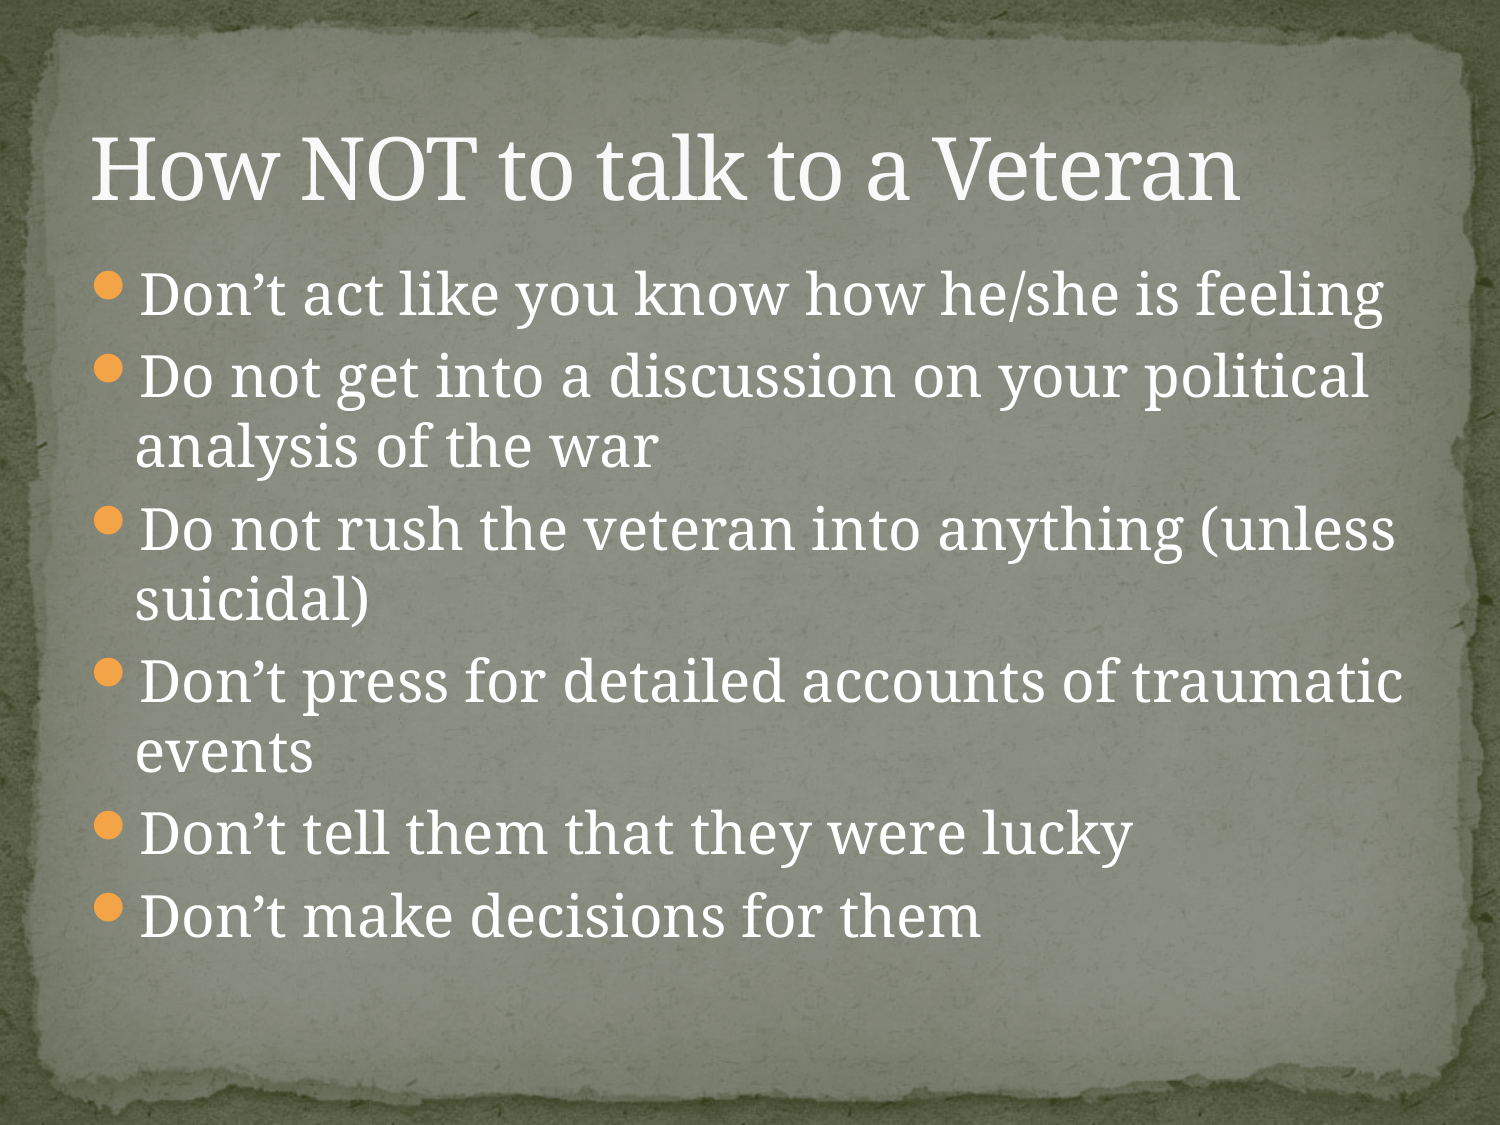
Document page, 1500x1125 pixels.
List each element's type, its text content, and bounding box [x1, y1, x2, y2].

title How NOT to talk to a Veteran [74, 24, 1425, 225]
list Don’t act like you know how he/she is feeling Do not get into a discussion on your political analysis of the war Do not rush the veteran into anything (unless suicidal) Don’t press for detailed accounts of traumatic events Don’t tell them that they were lucky Don’t make decisions for them [75, 249, 1425, 1000]
